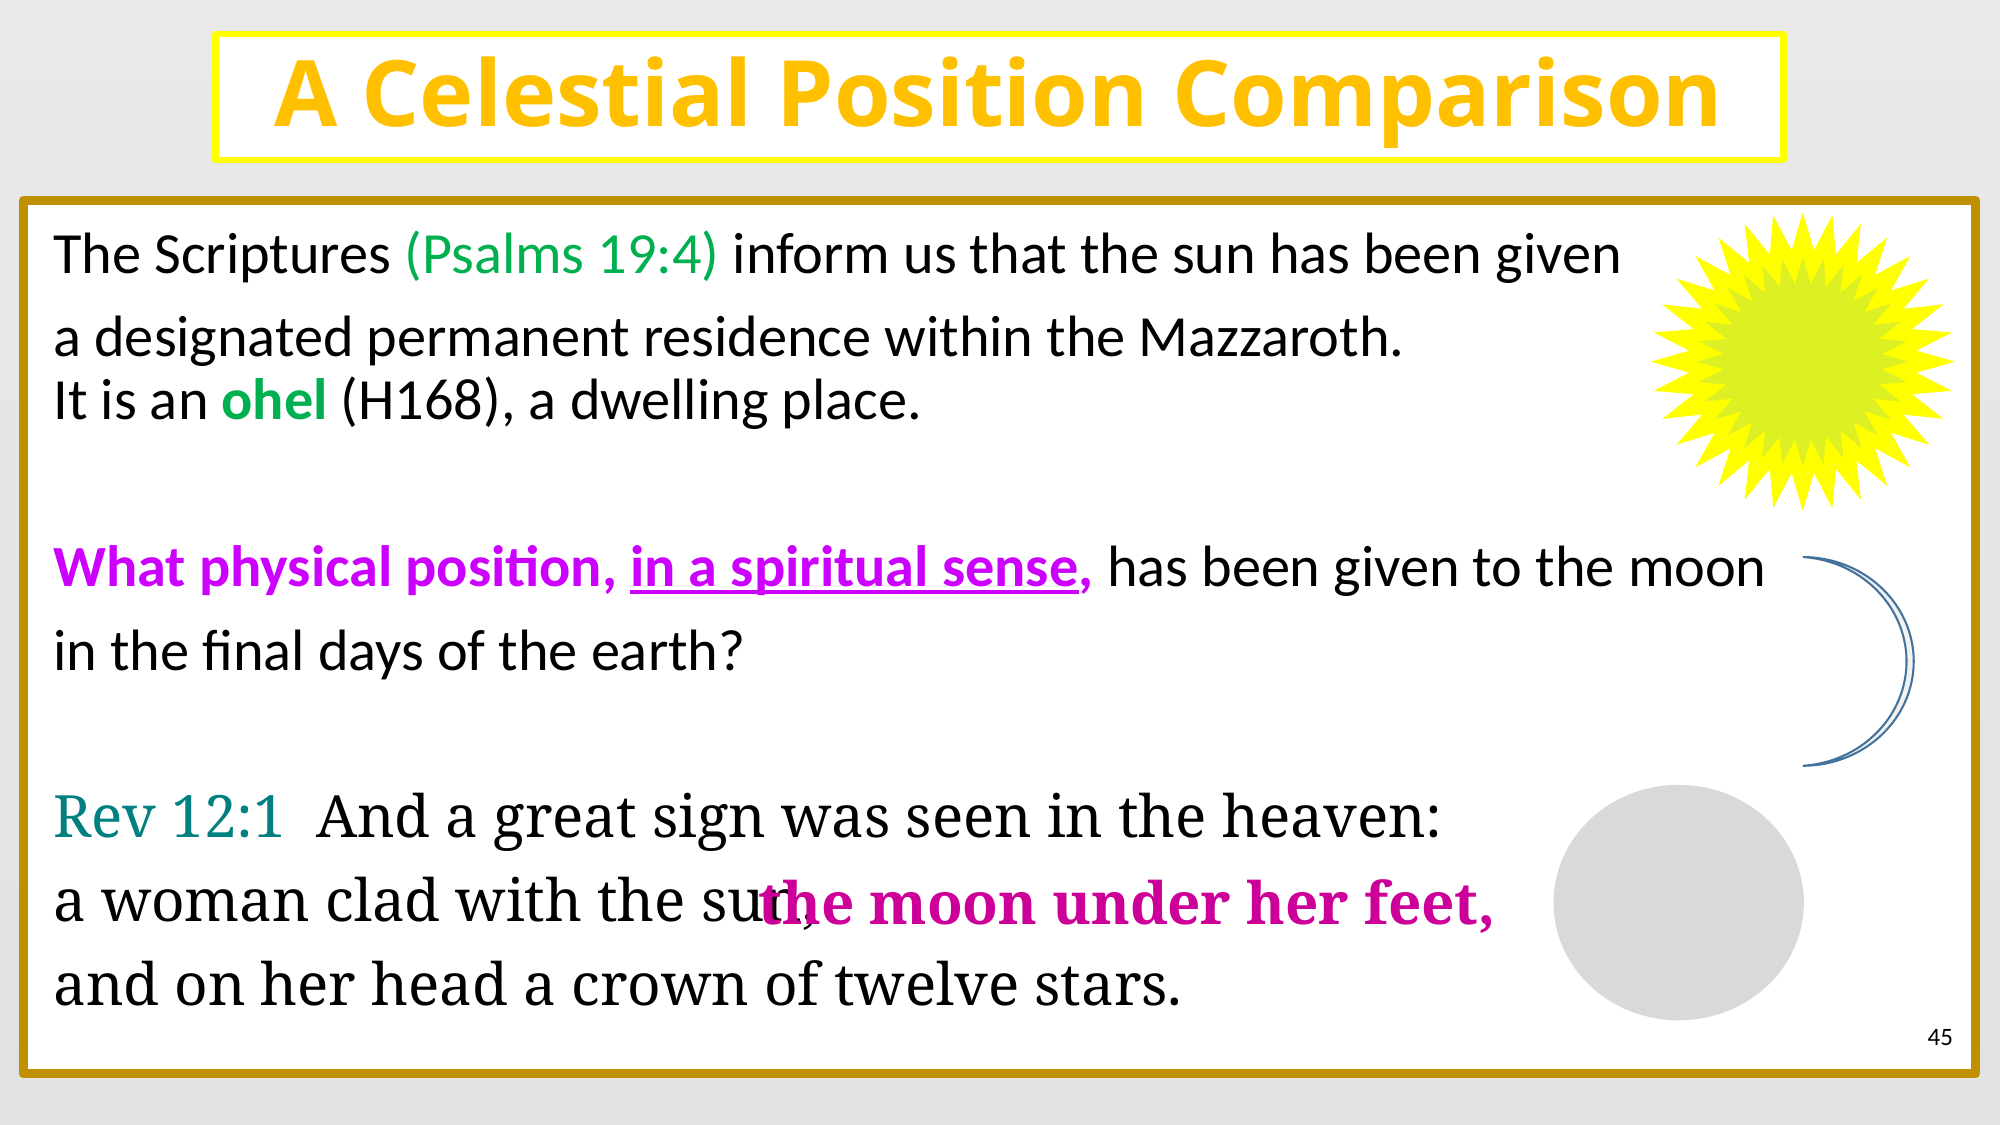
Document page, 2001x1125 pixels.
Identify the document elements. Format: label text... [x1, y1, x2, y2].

text_box [1553, 784, 1804, 1021]
text_box [1669, 230, 1937, 493]
title A Celestial Position Comparison [215, 34, 1784, 161]
text_box [1802, 556, 1915, 767]
list The Scriptures (Psalms 19:4) inform us that the sun has been given a designated permanent residence within the Mazzaroth. It is an ohel (H168), a dwelling place. What physical position, in a spiritual sense, has been given to the moon in the final days of the earth? Rev 12:1 And a great sign was seen in the heaven: a woman clad with the sun, and on her head a crown of twelve stars. [23, 200, 1976, 1074]
text_box the moon under her feet, [743, 872, 1523, 939]
slide_number 45 [1518, 1005, 1969, 1066]
